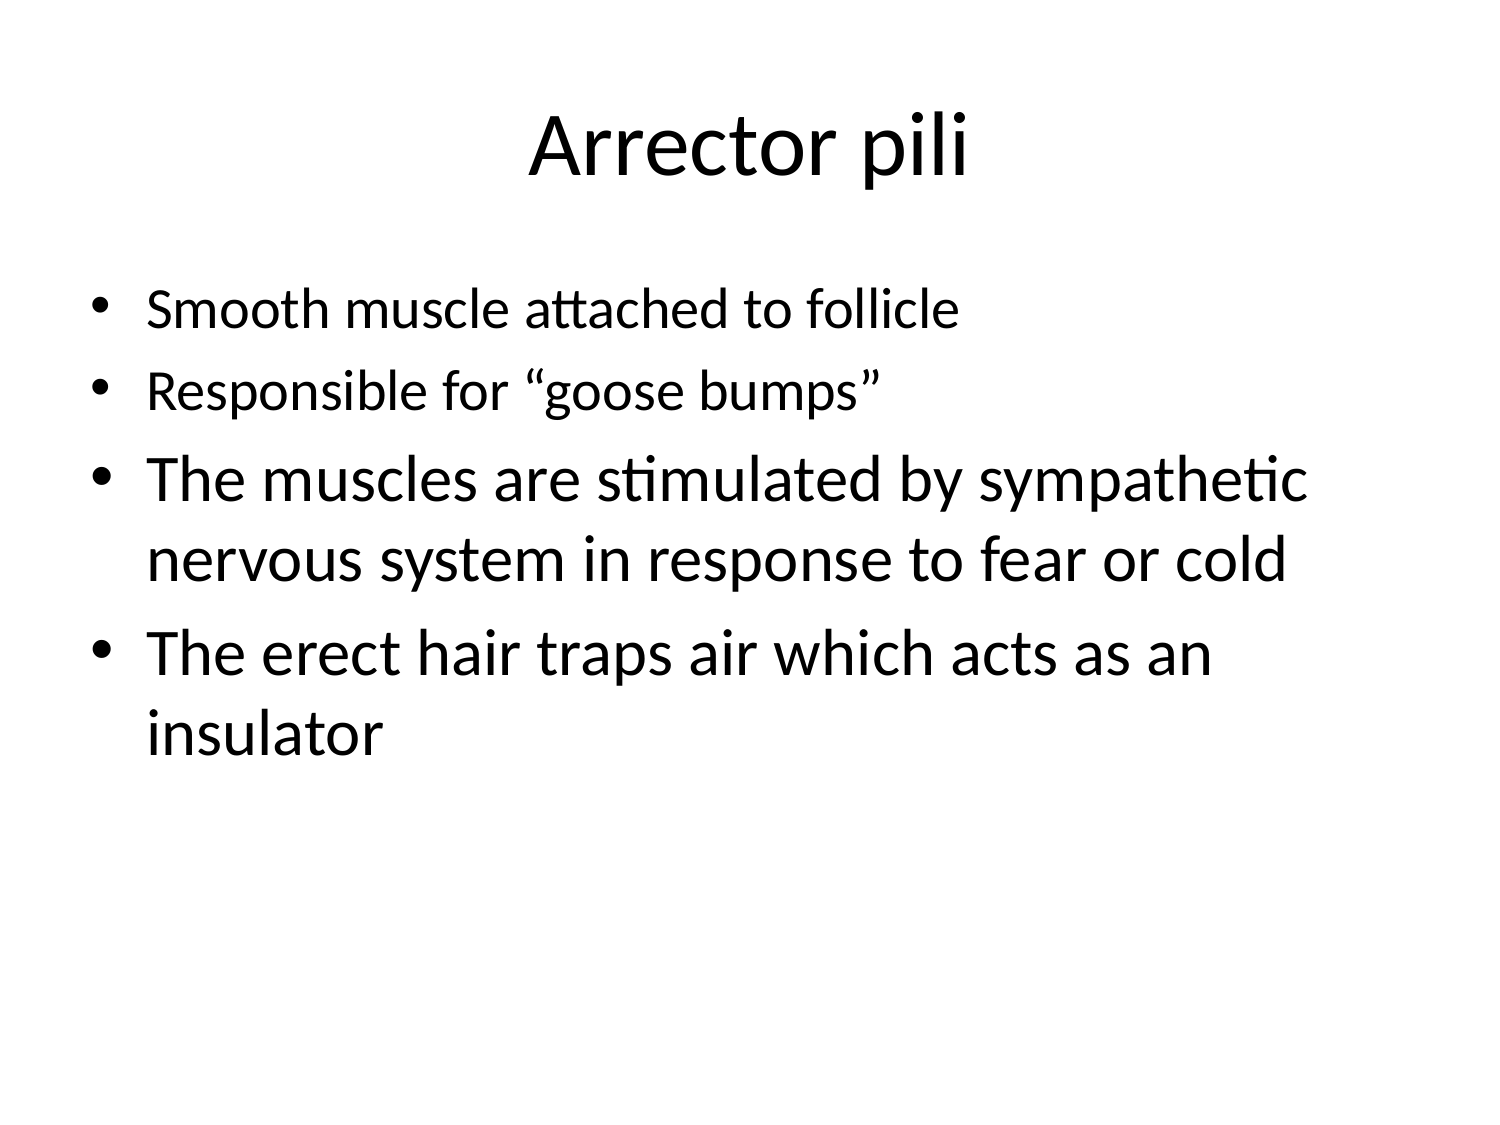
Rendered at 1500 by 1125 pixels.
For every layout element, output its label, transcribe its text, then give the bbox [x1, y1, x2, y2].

title Arrector pili [75, 45, 1425, 233]
list Smooth muscle attached to follicle Responsible for “goose bumps” The muscles are stimulated by sympathetic nervous system in response to fear or cold The erect hair traps air which acts as an insulator [75, 262, 1425, 1005]
